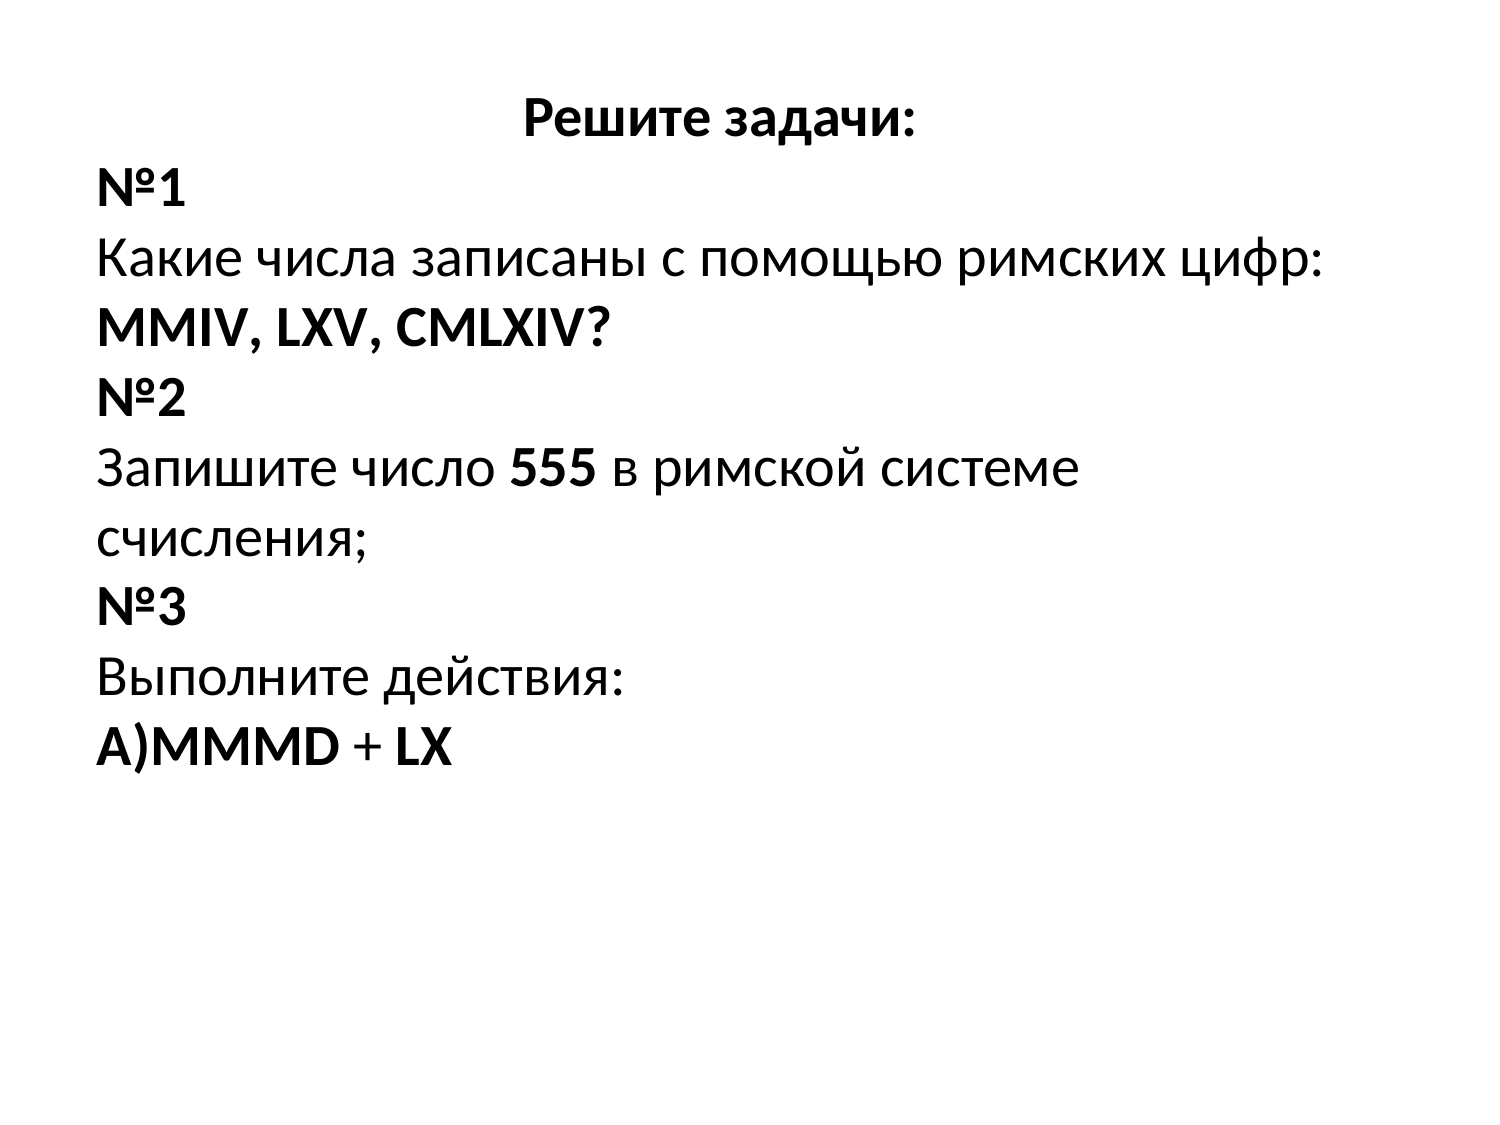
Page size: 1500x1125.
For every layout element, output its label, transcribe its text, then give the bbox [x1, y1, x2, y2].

text_box Решите задачи: №1 Какие числа записаны с помощью римских цифр: MMIV, LXV, CMLXIV? №2 Запишите число 555 в римской системе счисления; №3 Выполните действия: A)MMMD + LX [81, 70, 1360, 855]
